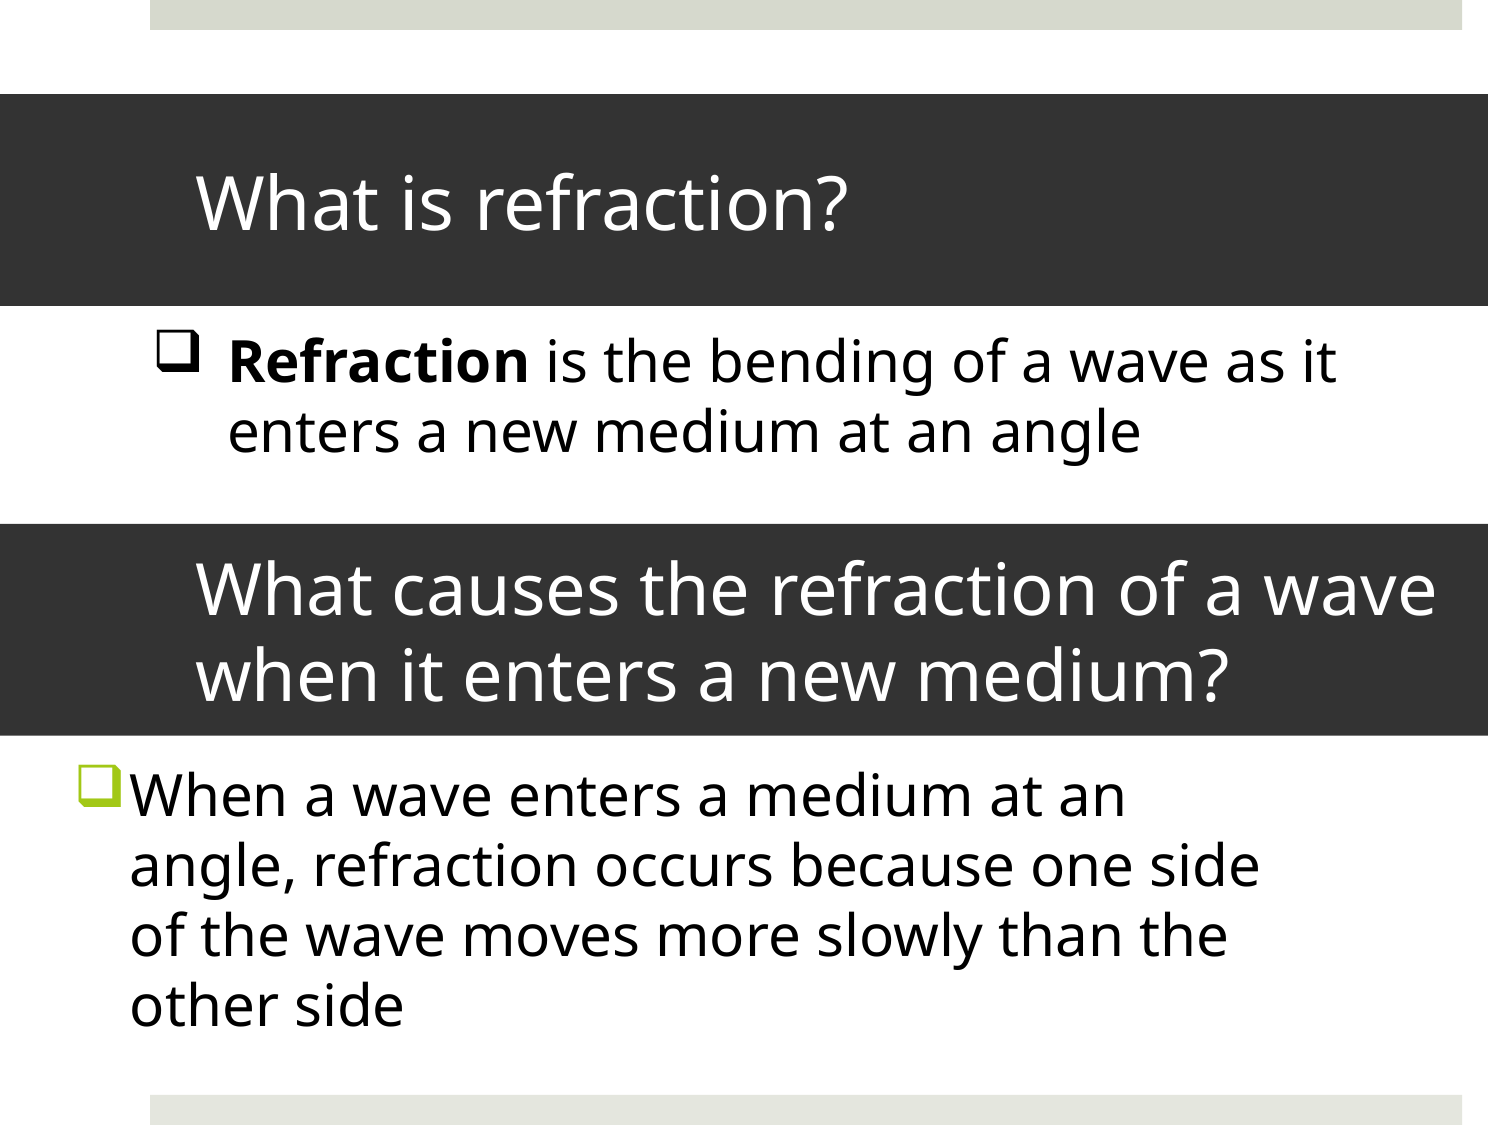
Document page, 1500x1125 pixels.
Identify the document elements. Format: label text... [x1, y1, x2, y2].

text_box What is refraction? [0, 94, 1488, 306]
text_box What causes the refraction of a wave when it enters a new medium? [0, 523, 1488, 736]
text_box Refraction is the bending of a wave as it enters a new medium at an angle [137, 316, 1391, 472]
list When a wave enters a medium at an angle, refraction occurs because one side of the wave moves more slowly than the other side [58, 751, 1308, 1066]
